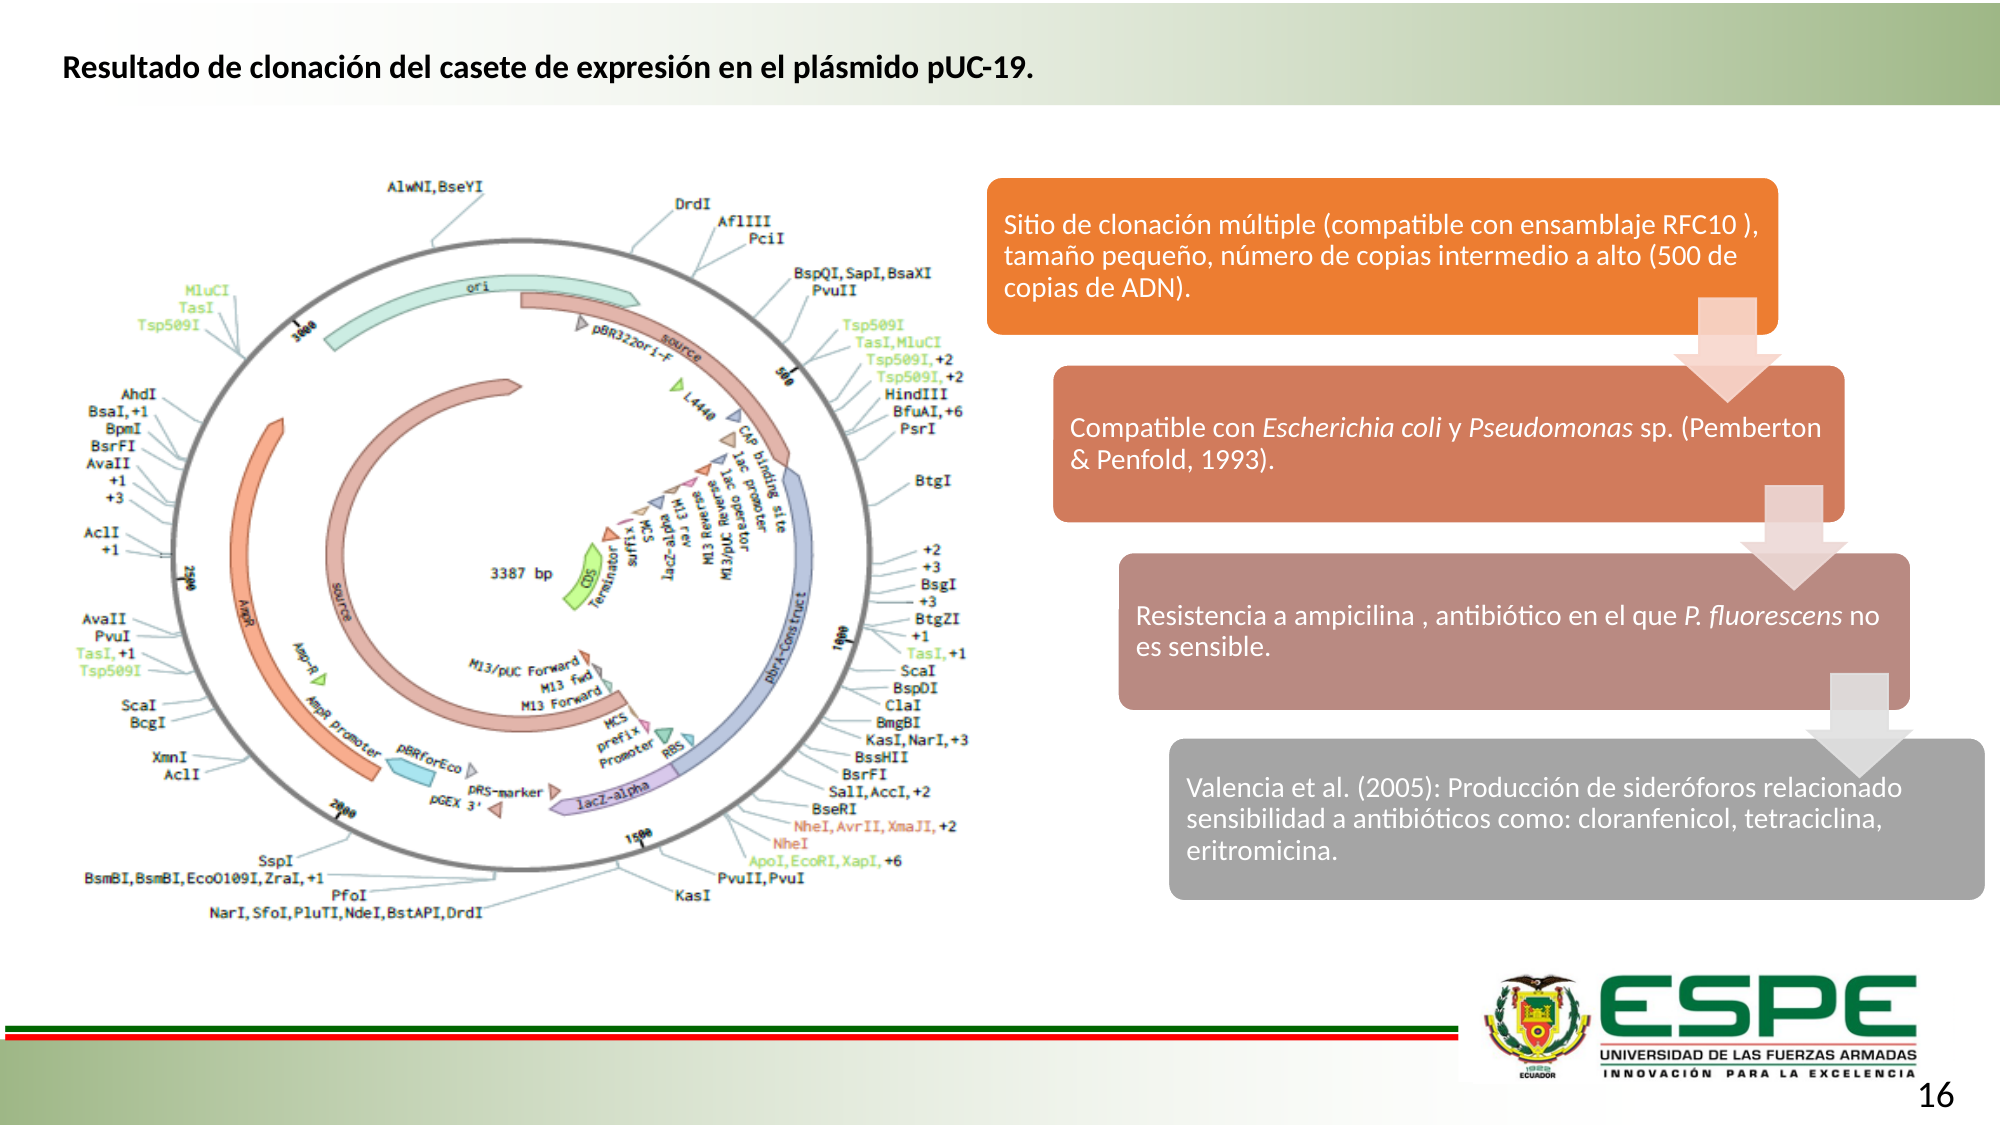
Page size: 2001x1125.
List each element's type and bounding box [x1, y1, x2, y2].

picture [0, 3, 2000, 1125]
text_box [991, 178, 1984, 900]
